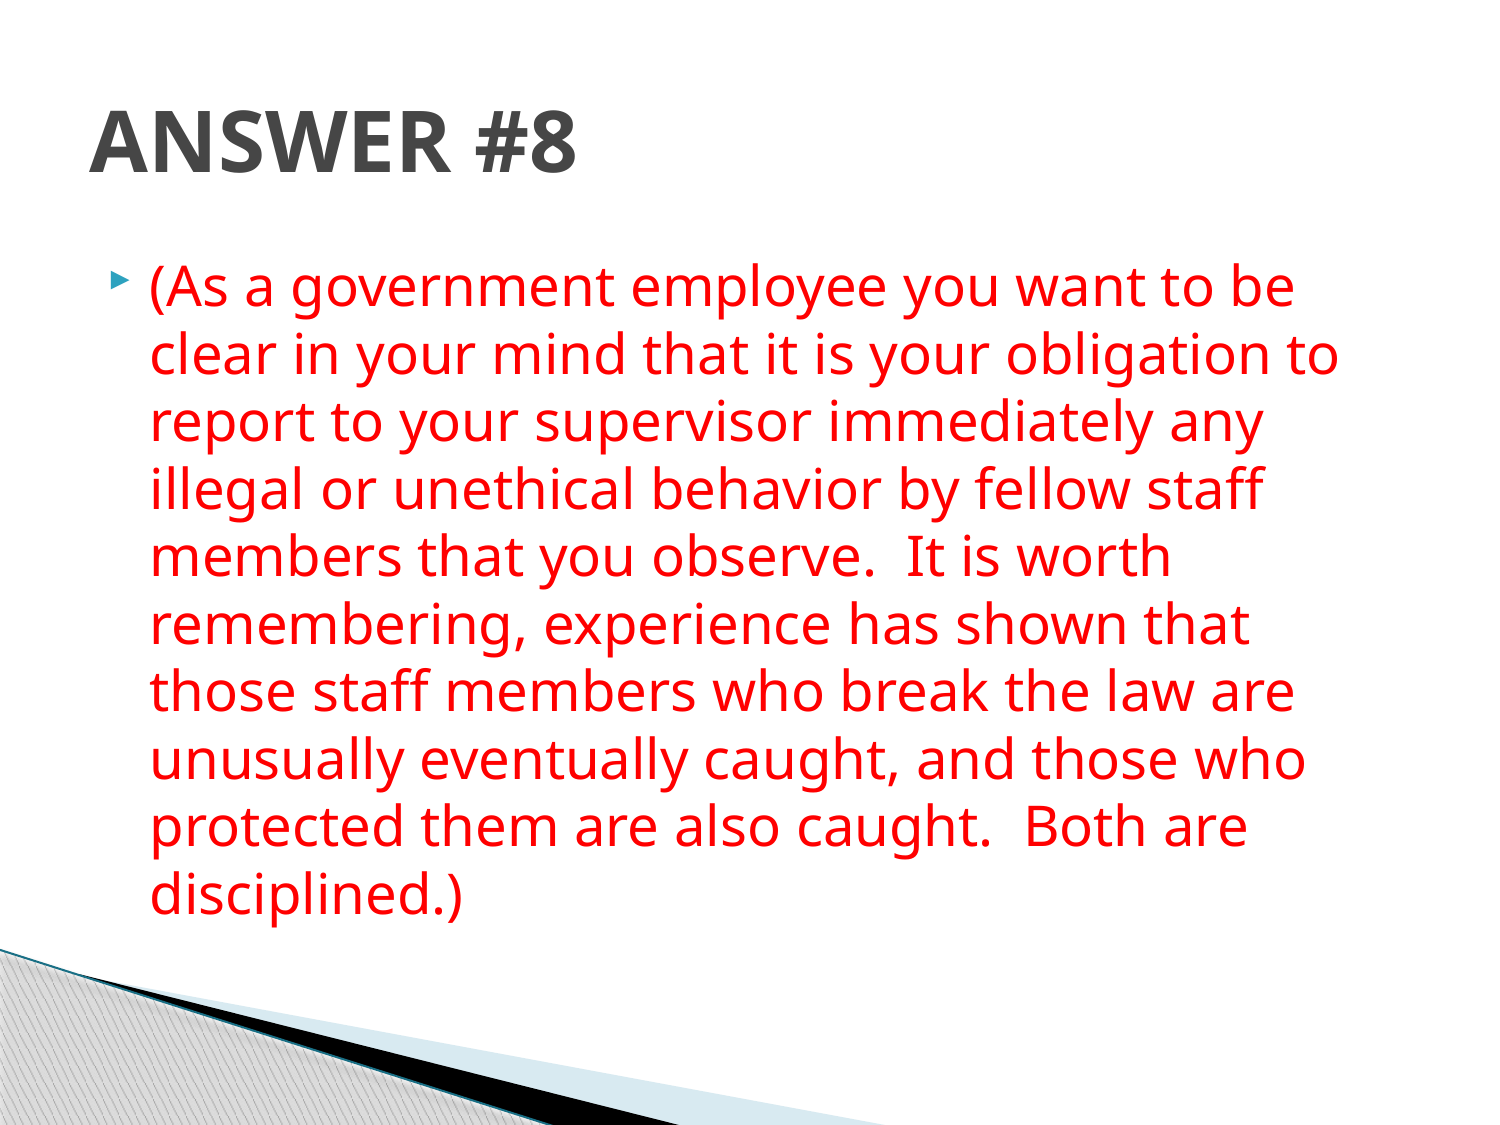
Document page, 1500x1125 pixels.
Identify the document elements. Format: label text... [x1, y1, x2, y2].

title ANSWER #8 [75, 45, 1425, 233]
list (As a government employee you want to be clear in your mind that it is your obligation to report to your supervisor immediately any illegal or unethical behavior by fellow staff members that you observe. It is worth remembering, experience has shown that those staff members who break the law are unusually eventually caught, and those who protected them are also caught. Both are disciplined.) [75, 243, 1425, 986]
